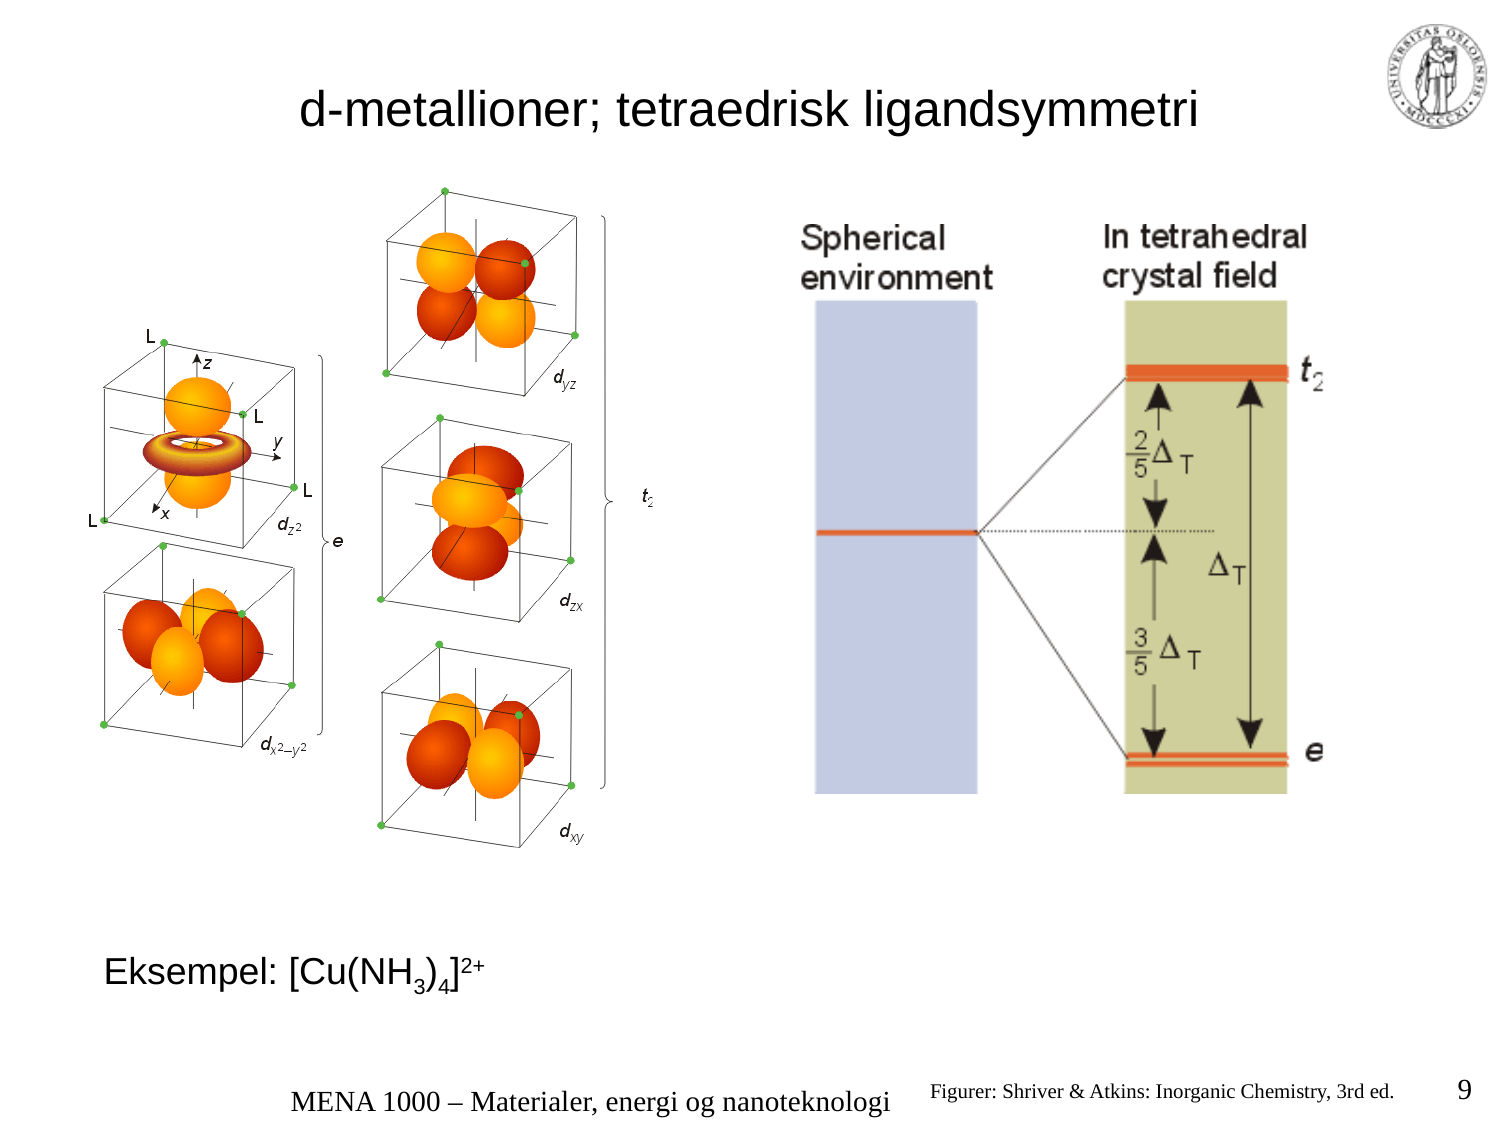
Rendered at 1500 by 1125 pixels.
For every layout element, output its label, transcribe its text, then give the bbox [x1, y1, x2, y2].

text_box Eksempel: [Cu(NH3)4]2+ [88, 939, 501, 1006]
footer MENA 1000 – Materialer, energi og nanoteknologi [194, 1074, 988, 1125]
picture [1388, 24, 1500, 129]
picture [799, 224, 1326, 794]
slide_number 9 [1349, 1062, 1488, 1113]
picture [87, 187, 653, 848]
title d-metallioner; tetraedrisk ligandsymmetri [112, 12, 1388, 201]
text_box Figurer: Shriver & Atkins: Inorganic Chemistry, 3rd ed. [915, 1070, 1349, 1111]
